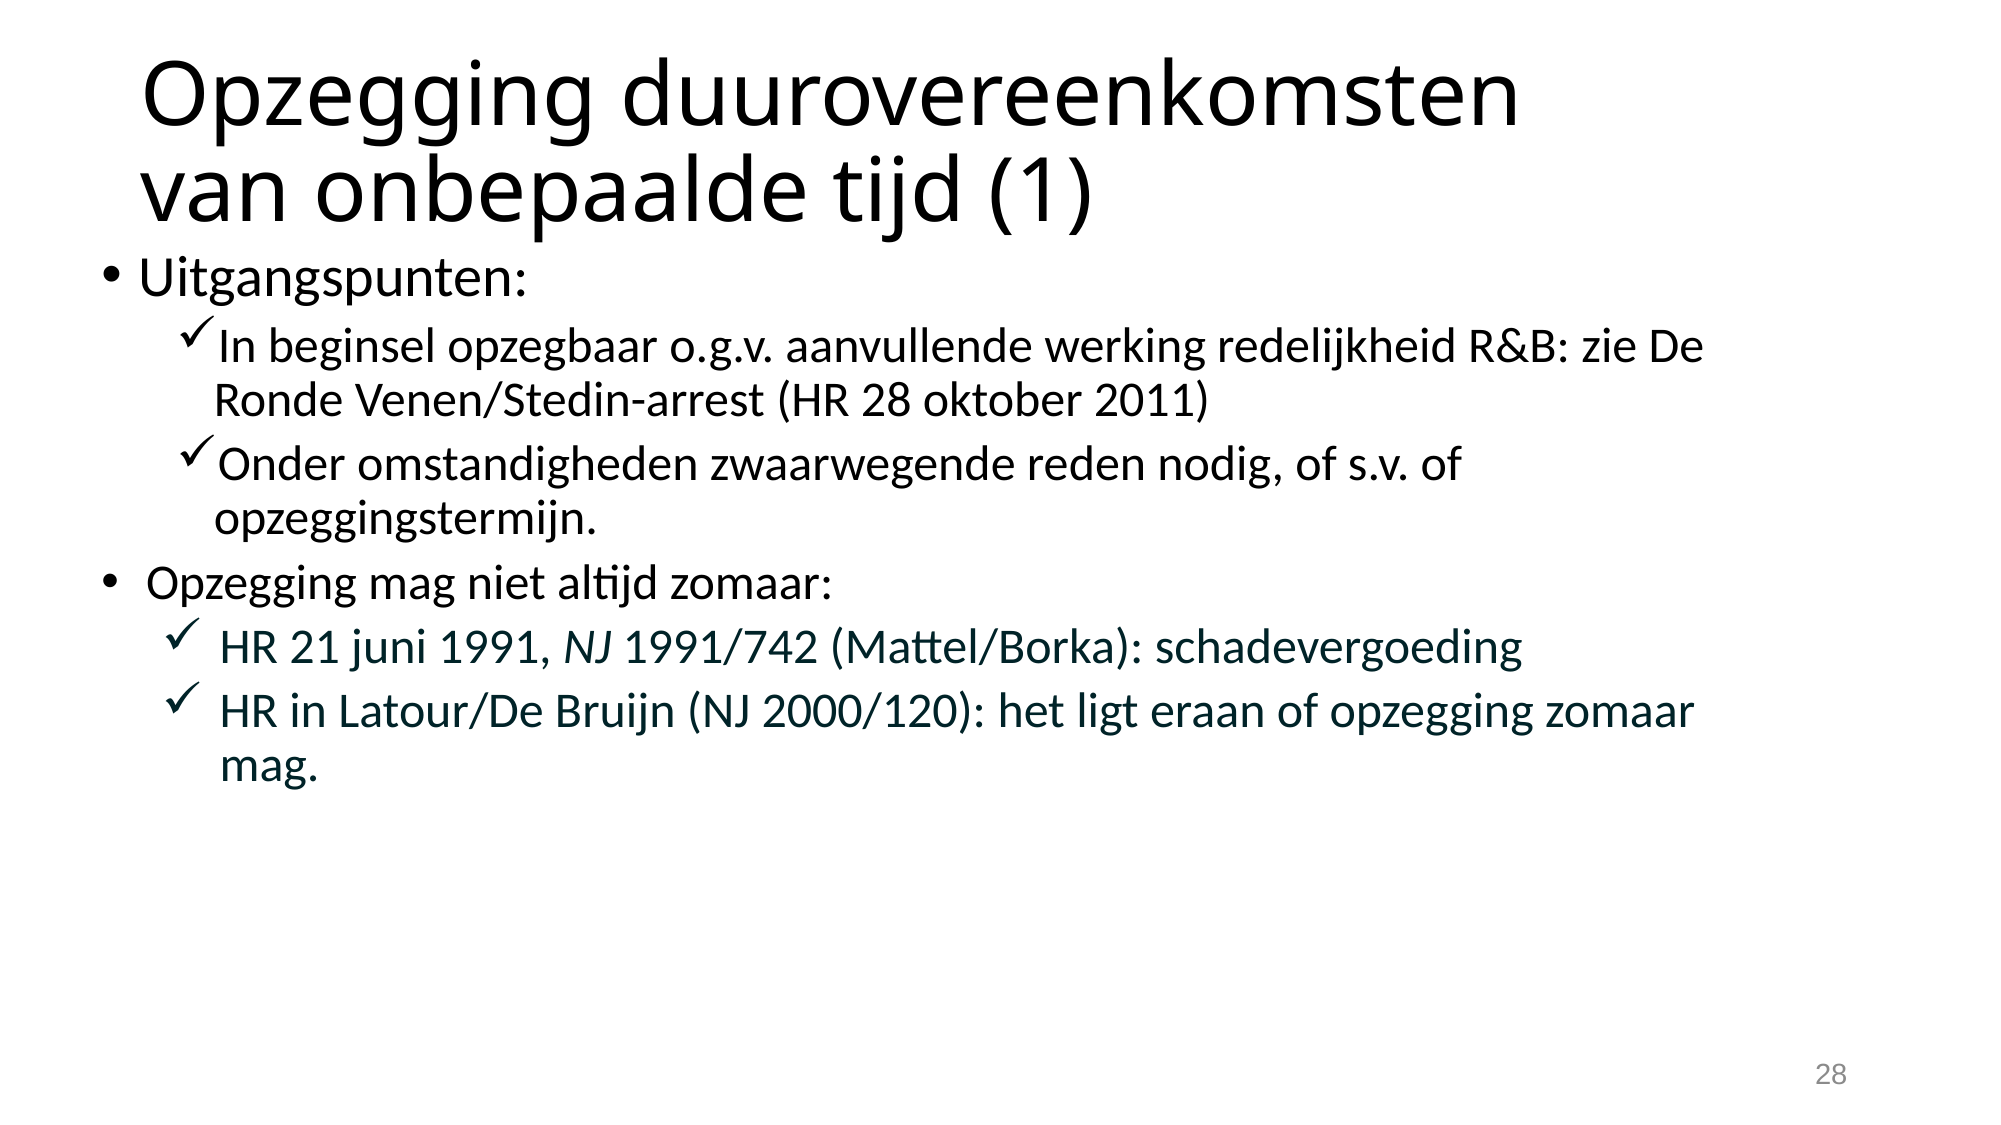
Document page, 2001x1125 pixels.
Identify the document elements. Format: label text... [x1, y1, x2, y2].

slide_number 28 [1412, 1042, 1863, 1103]
list Uitgangspunten: In beginsel opzegbaar o.g.v. aanvullende werking redelijkheid R&B: zie De Ronde Venen/Stedin-arrest (HR 28 oktober 2011) Onder omstandigheden zwaarwegende reden nodig, of s.v. of opzeggingstermijn. Opzegging mag niet altijd zomaar: HR 21 juni 1991, NJ 1991/742 (Mattel/Borka): schadevergoeding HR in Latour/De Bruijn (NJ 2000/120): het ligt eraan of opzegging zomaar mag. [86, 238, 1772, 940]
title Opzegging duurovereenkomsten van onbepaalde tijd (1) [125, 51, 1662, 238]
